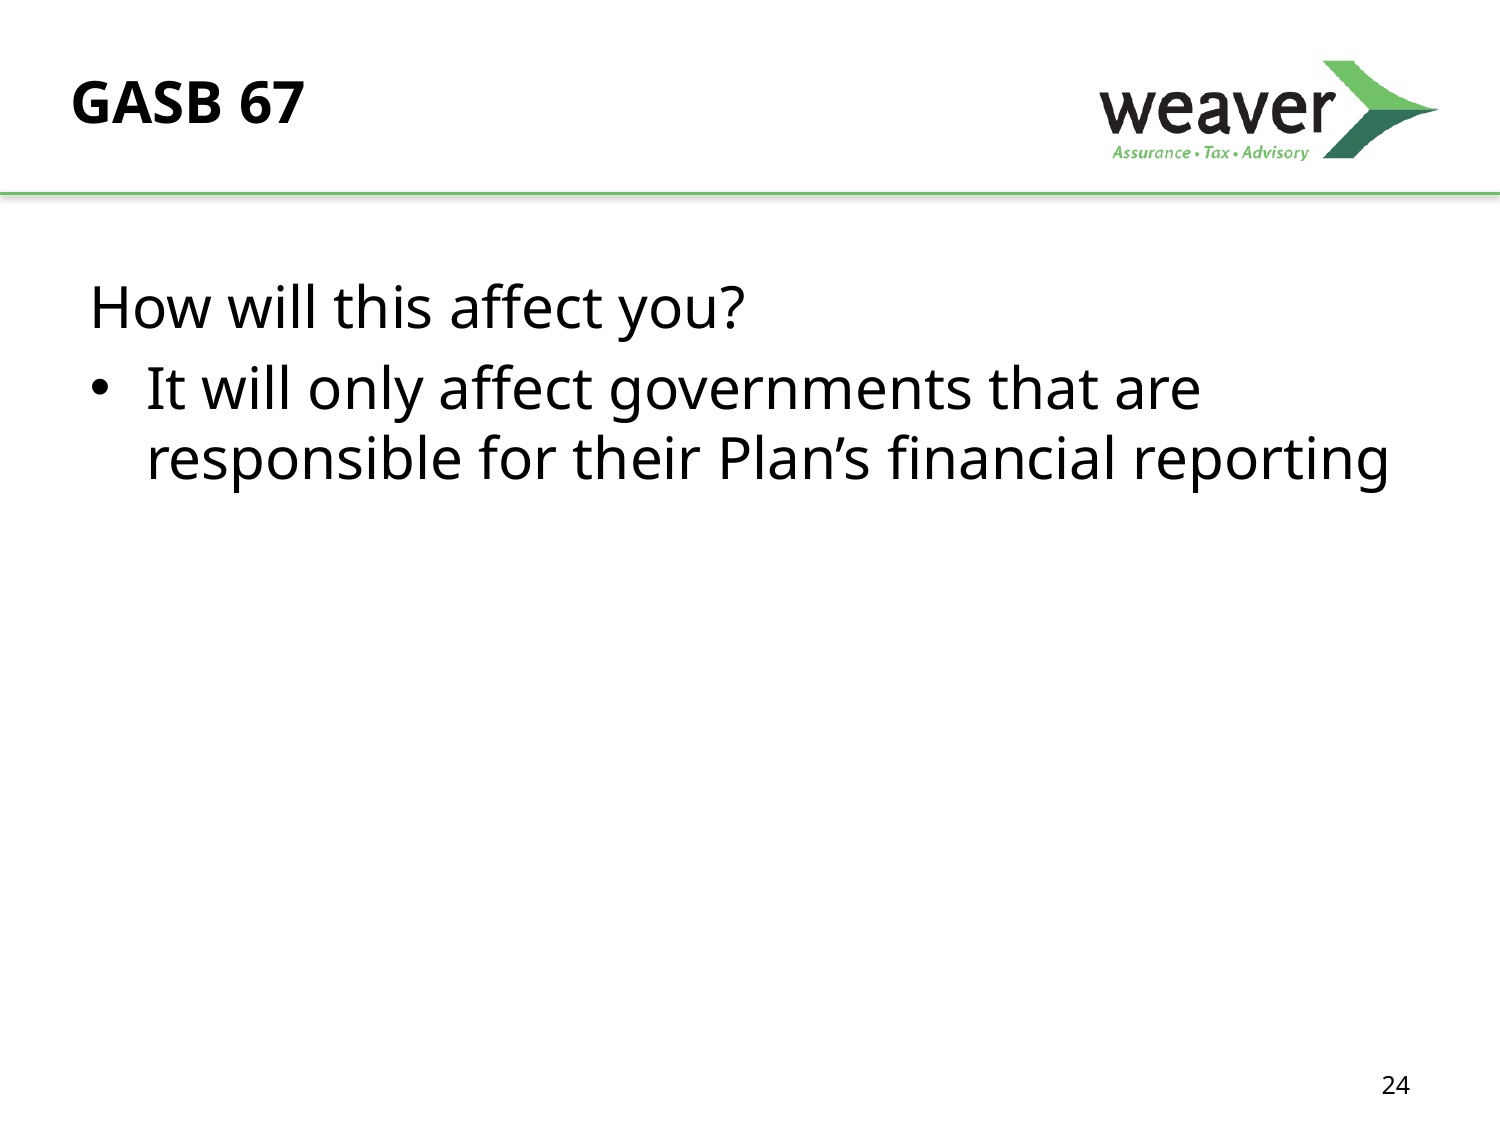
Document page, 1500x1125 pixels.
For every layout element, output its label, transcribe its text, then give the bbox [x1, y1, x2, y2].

title GASB 67 [55, 58, 1075, 177]
list How will this affect you? It will only affect governments that are responsible for their Plan’s financial reporting [75, 262, 1425, 1063]
slide_number 24 [1074, 1062, 1425, 1103]
